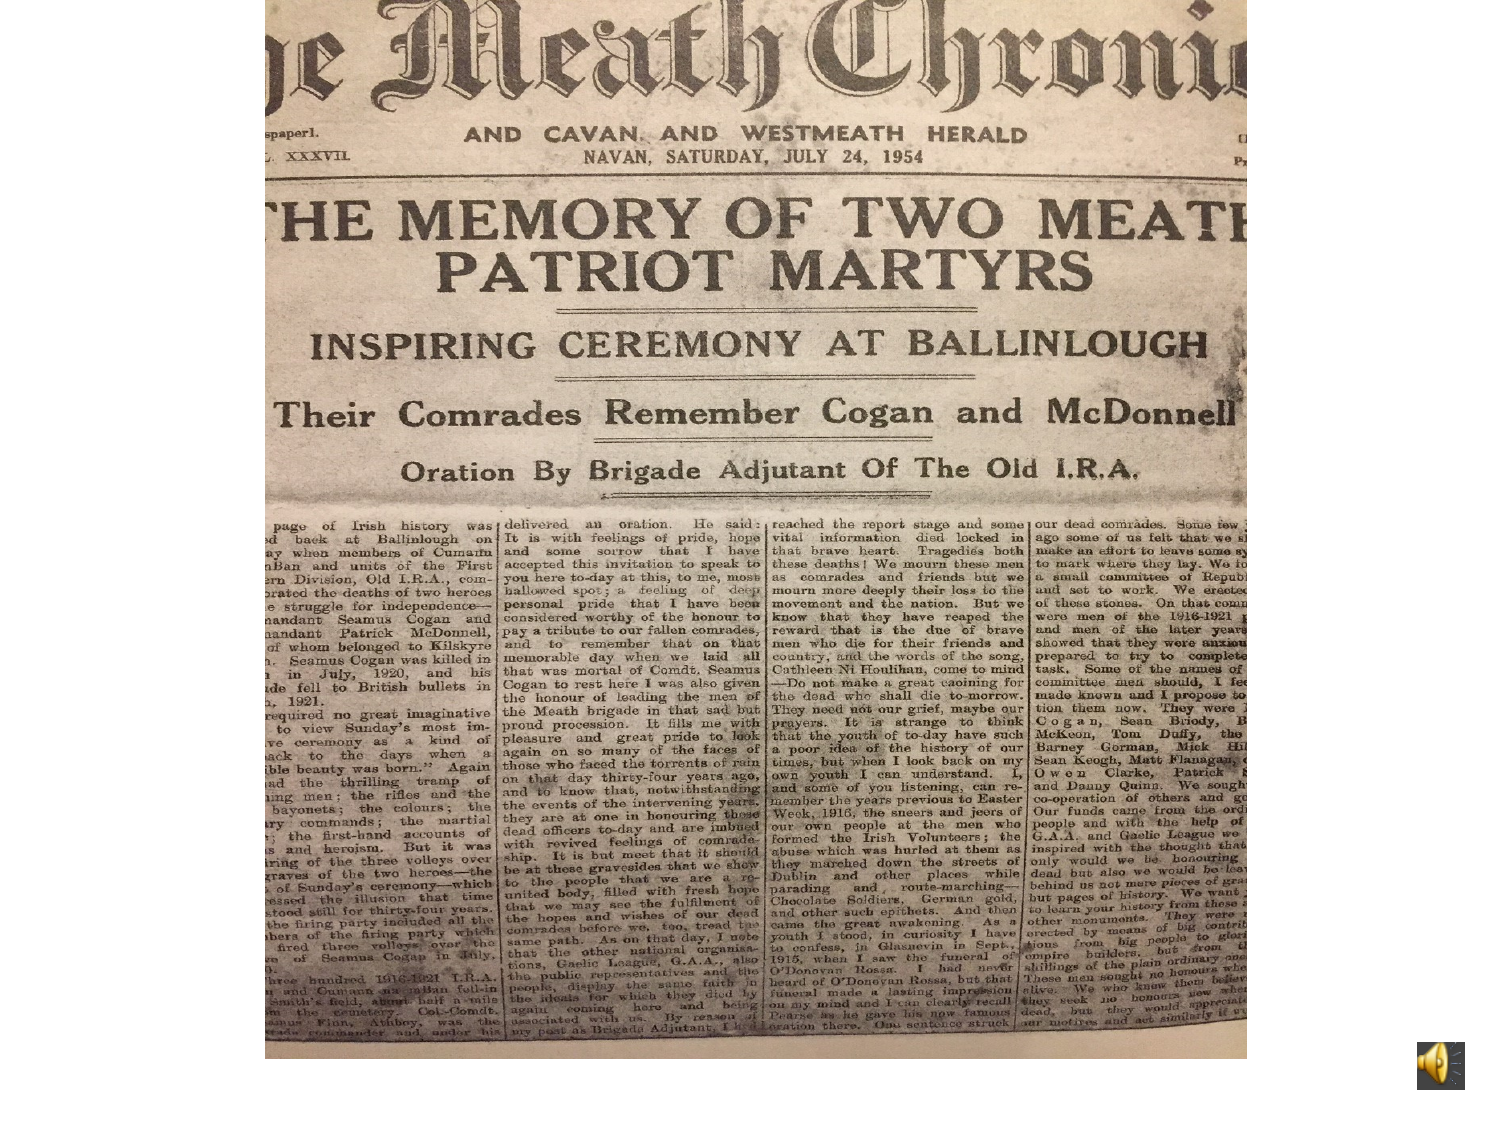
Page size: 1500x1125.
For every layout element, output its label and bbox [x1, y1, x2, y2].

list [265, 0, 1247, 1059]
picture [1415, 1040, 1467, 1092]
